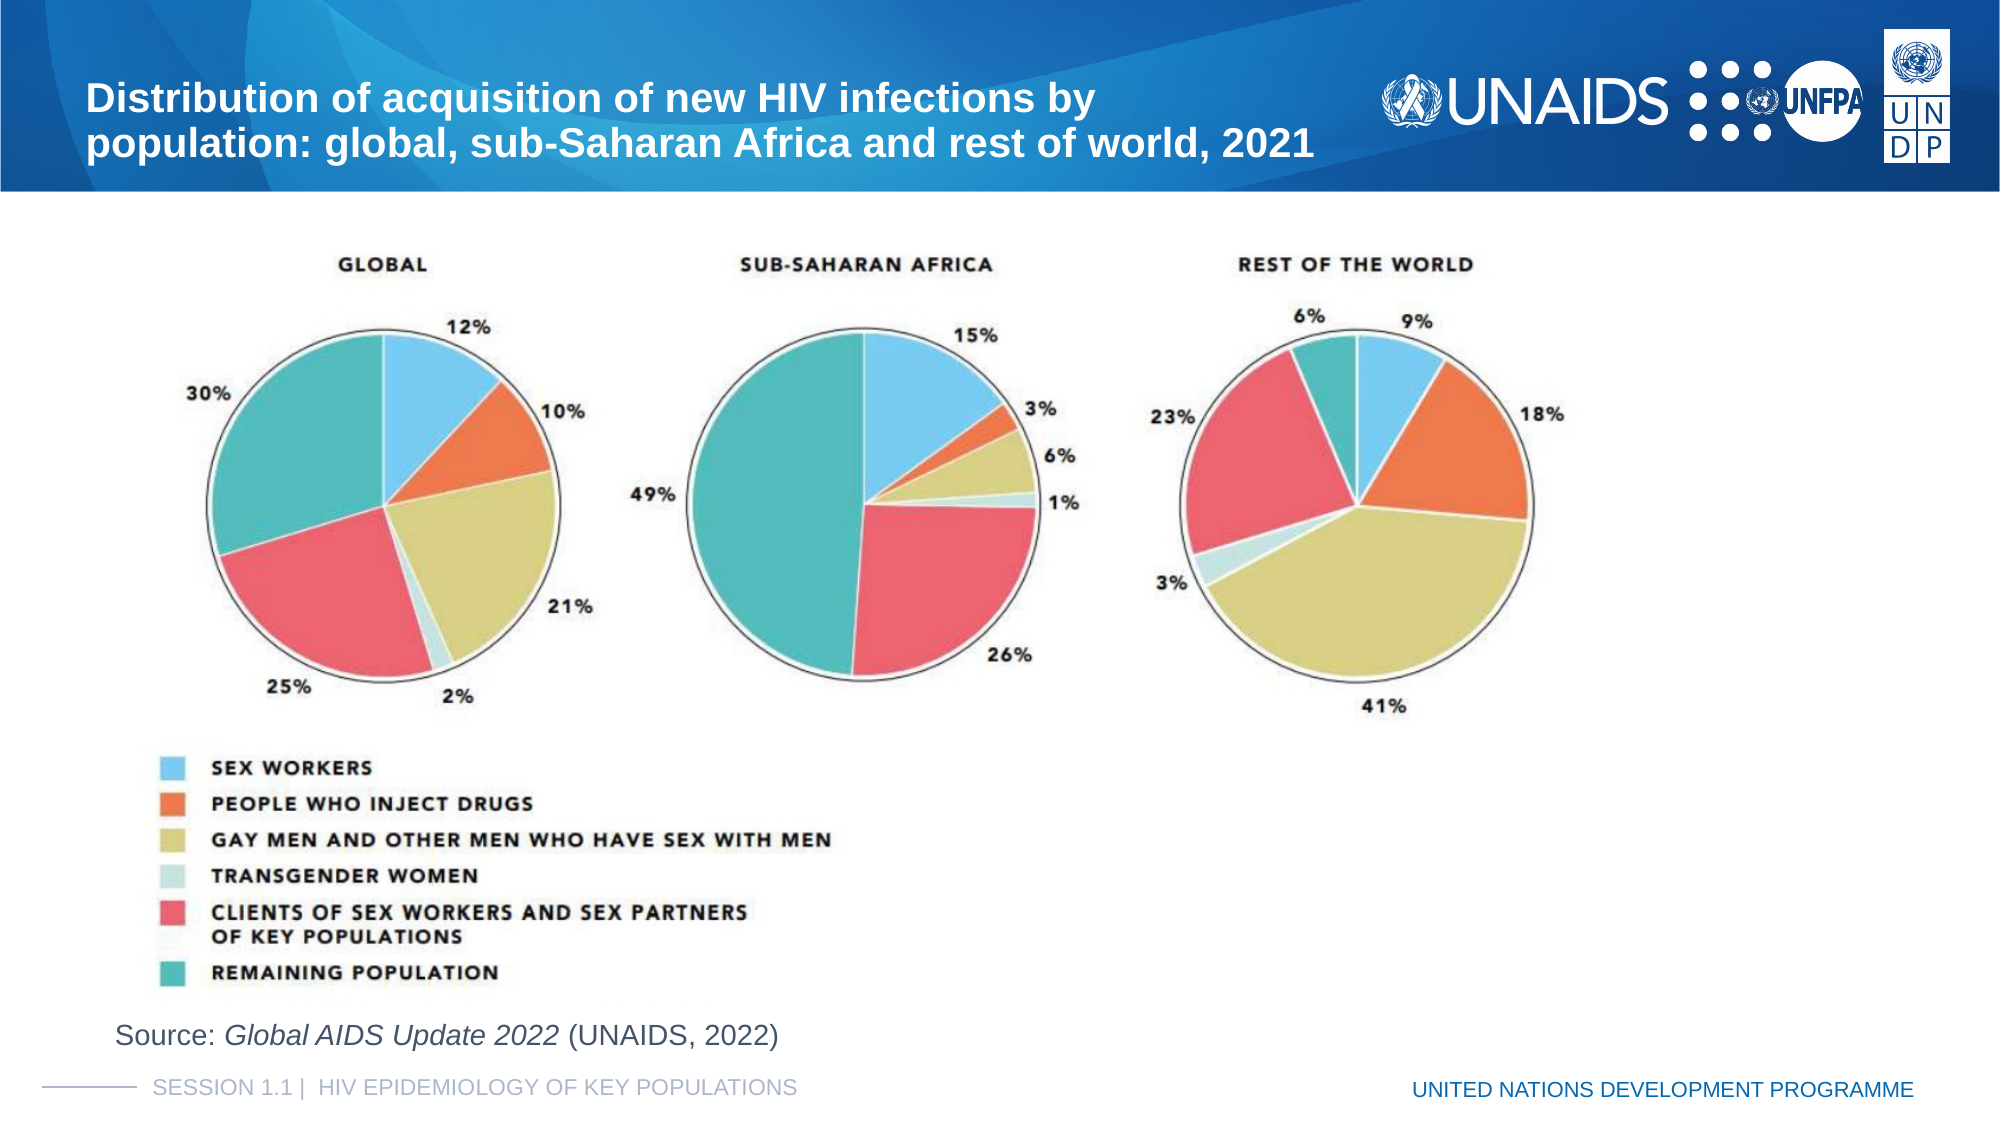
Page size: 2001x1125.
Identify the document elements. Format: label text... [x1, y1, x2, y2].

title Distribution of acquisition of new HIV infections by population: global, sub-Saharan Africa and rest of world, 2021 [70, 40, 1796, 174]
text_box SESSION 1.1 | HIV EPIDEMIOLOGY OF KEY POPULATIONS [137, 1065, 833, 1108]
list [120, 235, 1599, 1004]
text_box Source: Global AIDS Update 2022 (UNAIDS, 2022) [100, 1008, 851, 1059]
picture [0, 0, 2000, 192]
